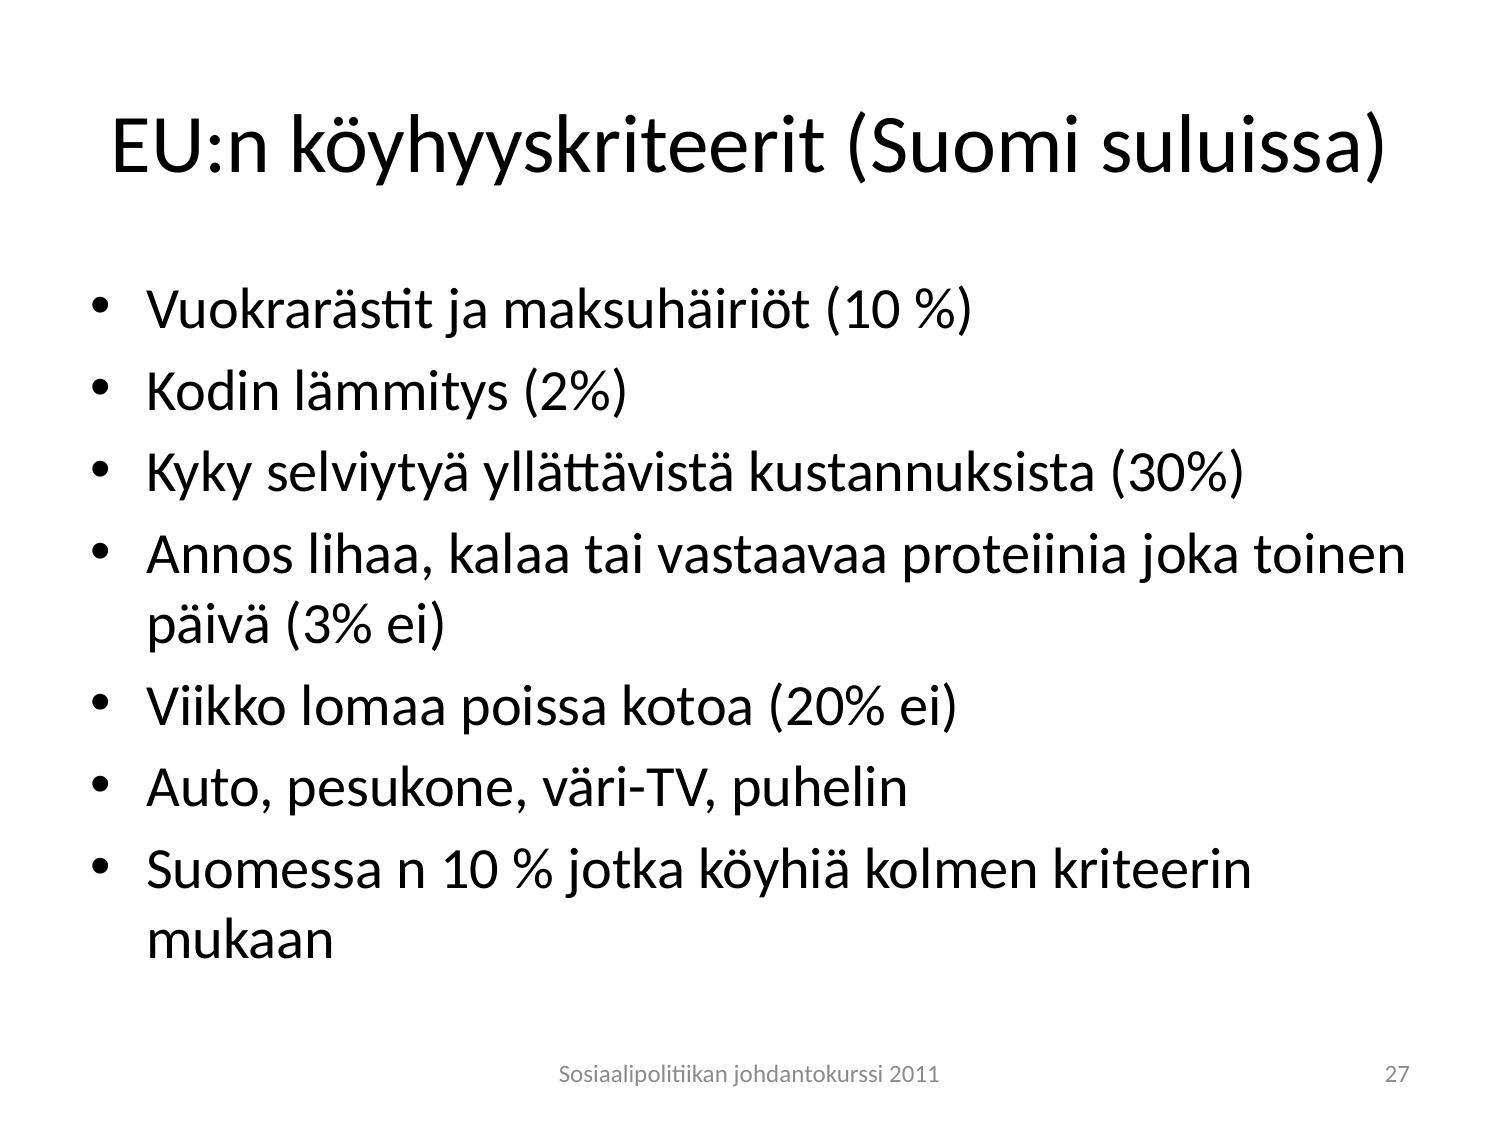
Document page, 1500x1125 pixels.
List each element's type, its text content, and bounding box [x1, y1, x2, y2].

slide_number 27 [1074, 1042, 1425, 1103]
title EU:n köyhyyskriteerit (Suomi suluissa) [74, 44, 1426, 233]
footer Sosiaalipolitiikan johdantokurssi 2011 [512, 1042, 988, 1103]
list Vuokrarästit ja maksuhäiriöt (10 %) Kodin lämmitys (2%) Kyky selviytyä yllättävistä kustannuksista (30%) Annos lihaa, kalaa tai vastaavaa proteiinia joka toinen päivä (3% ei) Viikko lomaa poissa kotoa (20% ei) Auto, pesukone, väri-TV, puhelin Suomessa n 10 % jotka köyhiä kolmen kriteerin mukaan [74, 262, 1426, 1006]
